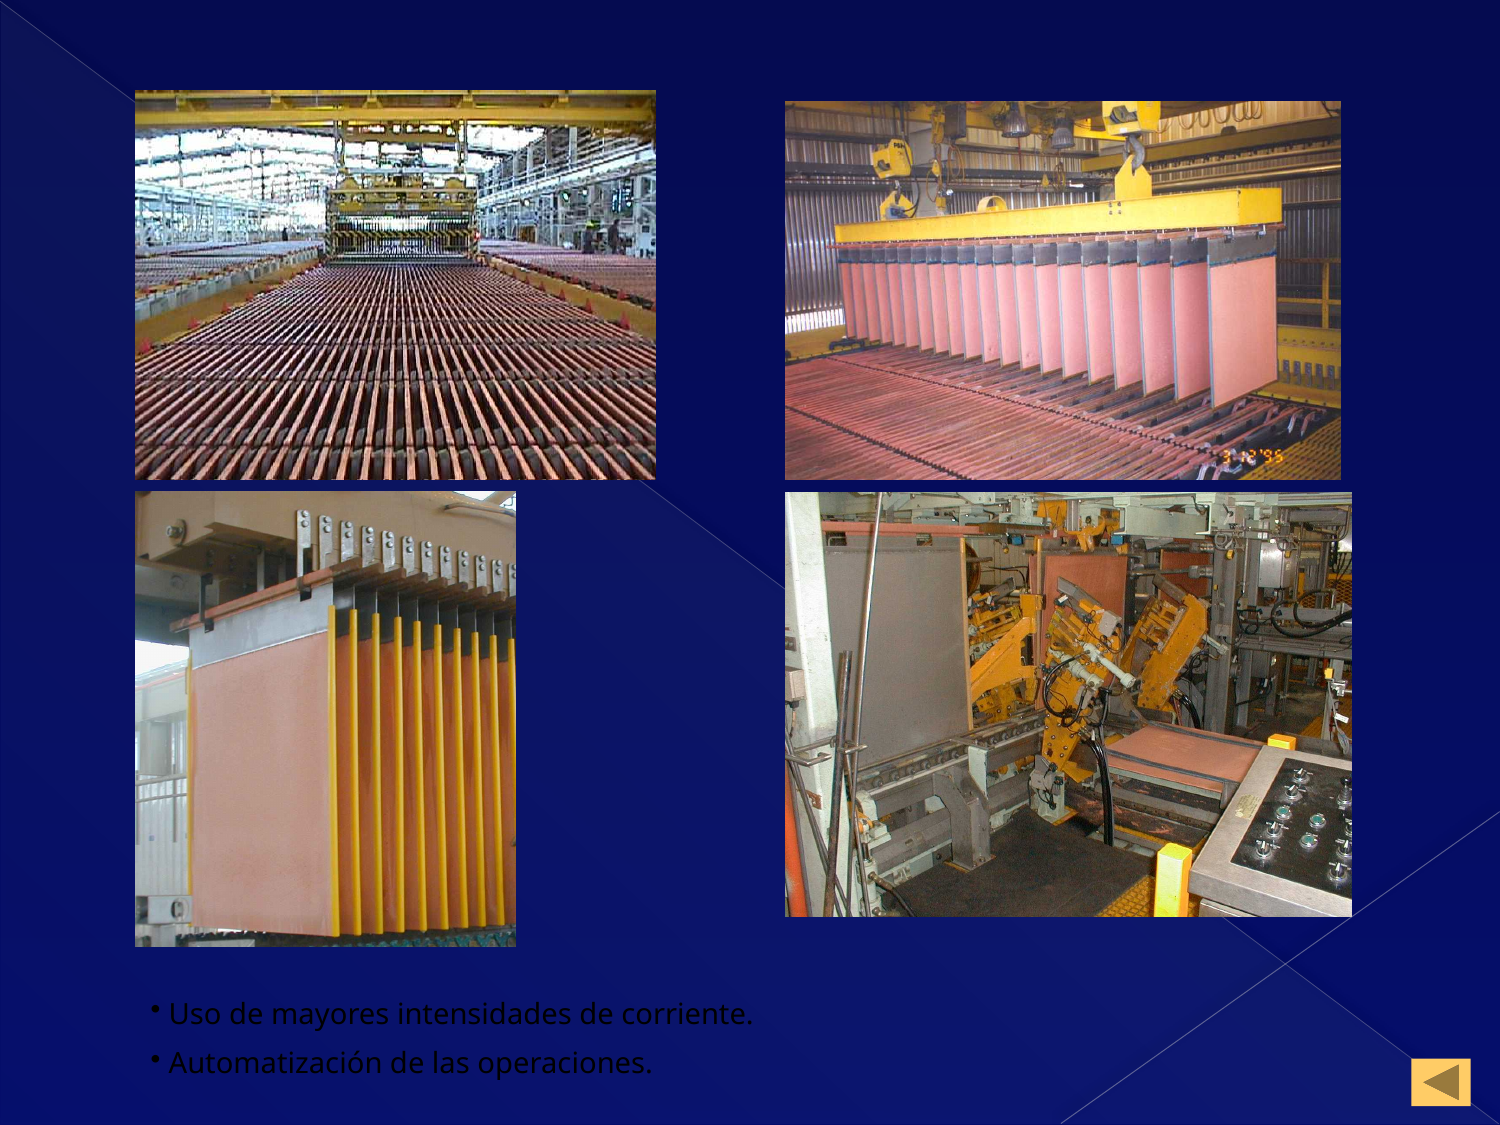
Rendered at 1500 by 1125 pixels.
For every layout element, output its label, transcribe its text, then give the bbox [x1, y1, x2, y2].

picture [785, 491, 1352, 918]
text_box Uso de mayores intensidades de corriente. Automatización de las operaciones. [135, 987, 1176, 1088]
picture [135, 89, 656, 481]
text_box [1411, 1058, 1471, 1107]
picture [135, 491, 516, 947]
picture [785, 101, 1341, 480]
